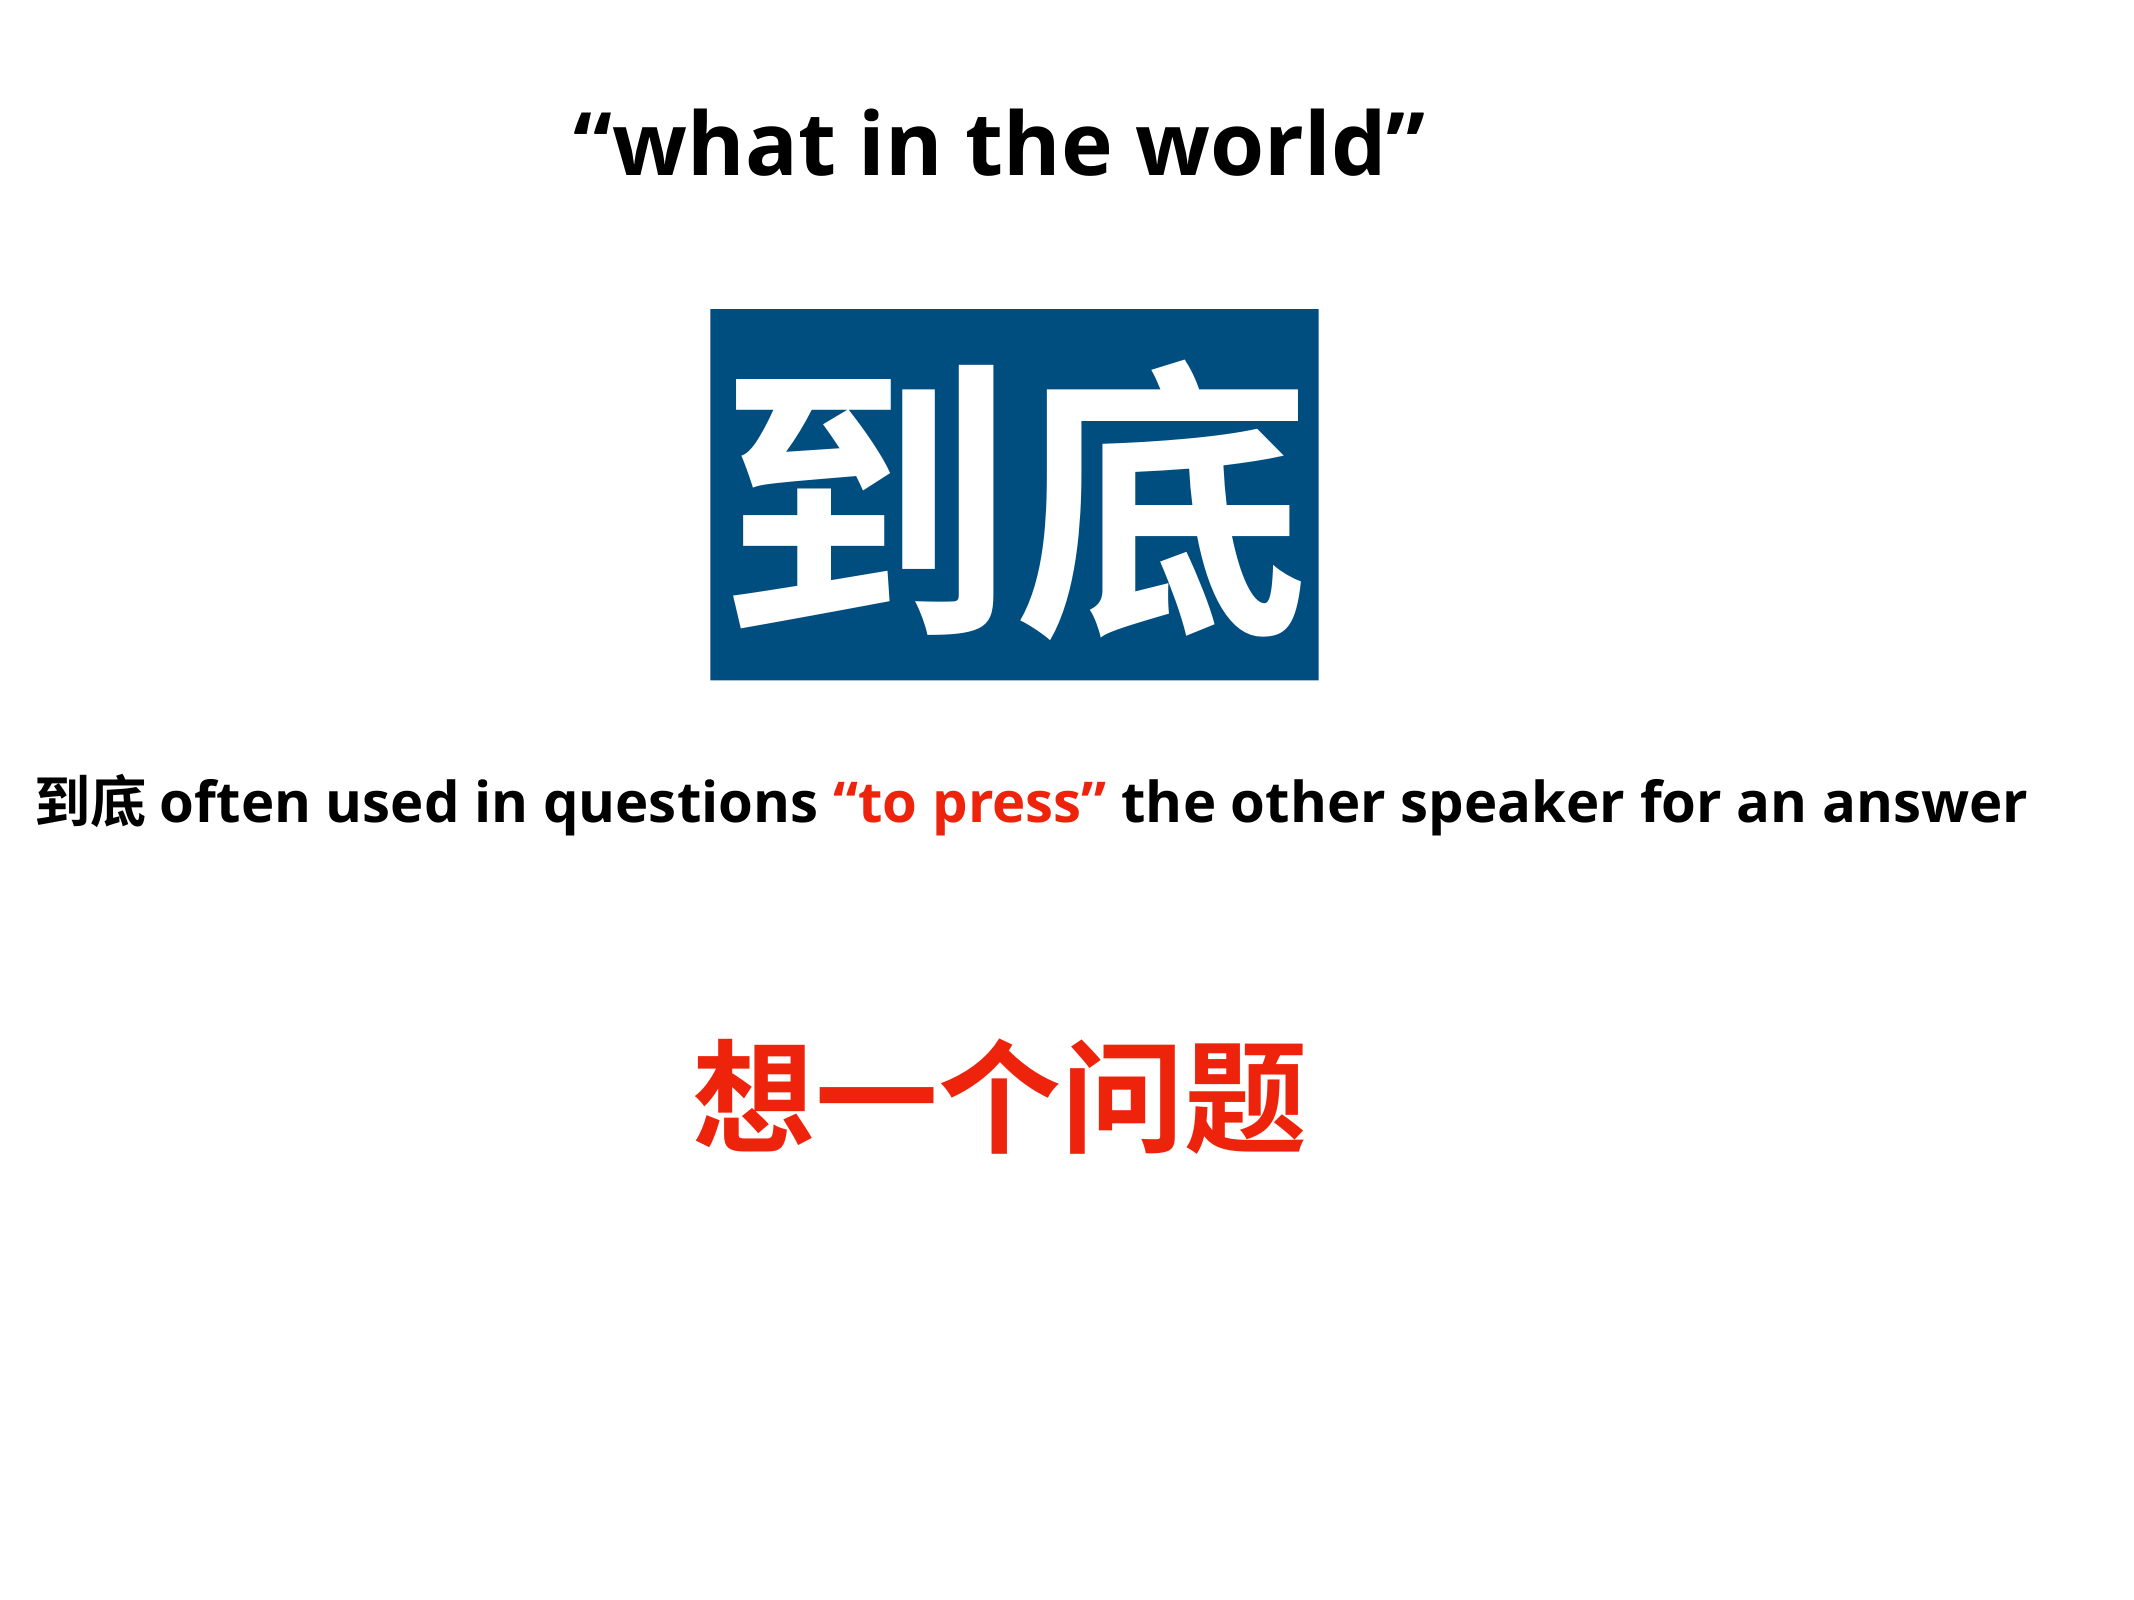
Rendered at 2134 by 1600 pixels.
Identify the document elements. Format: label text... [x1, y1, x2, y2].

text_box “what in the world” [565, 79, 1435, 202]
text_box 到底 [710, 309, 1319, 681]
text_box 到底often used in questions “to press” the other speaker for an answer [25, 757, 2037, 842]
text_box 想一个问题 [683, 1012, 1316, 1177]
